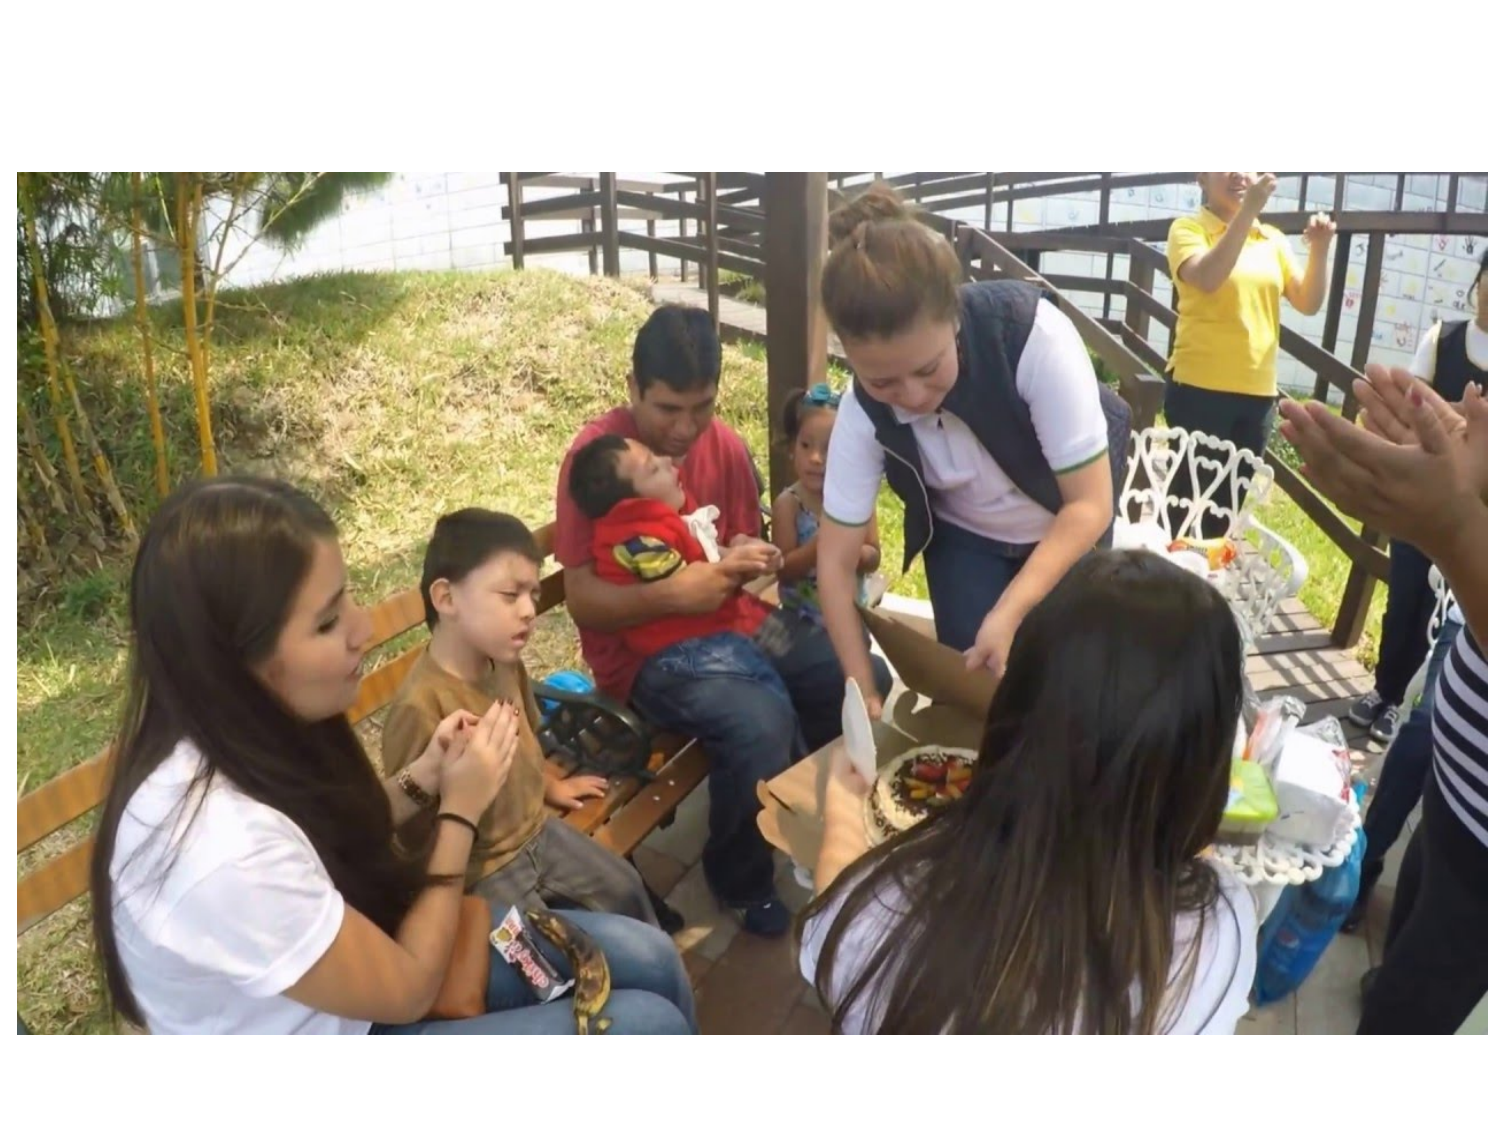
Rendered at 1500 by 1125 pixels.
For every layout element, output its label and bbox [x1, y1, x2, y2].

picture [17, 172, 1488, 1036]
